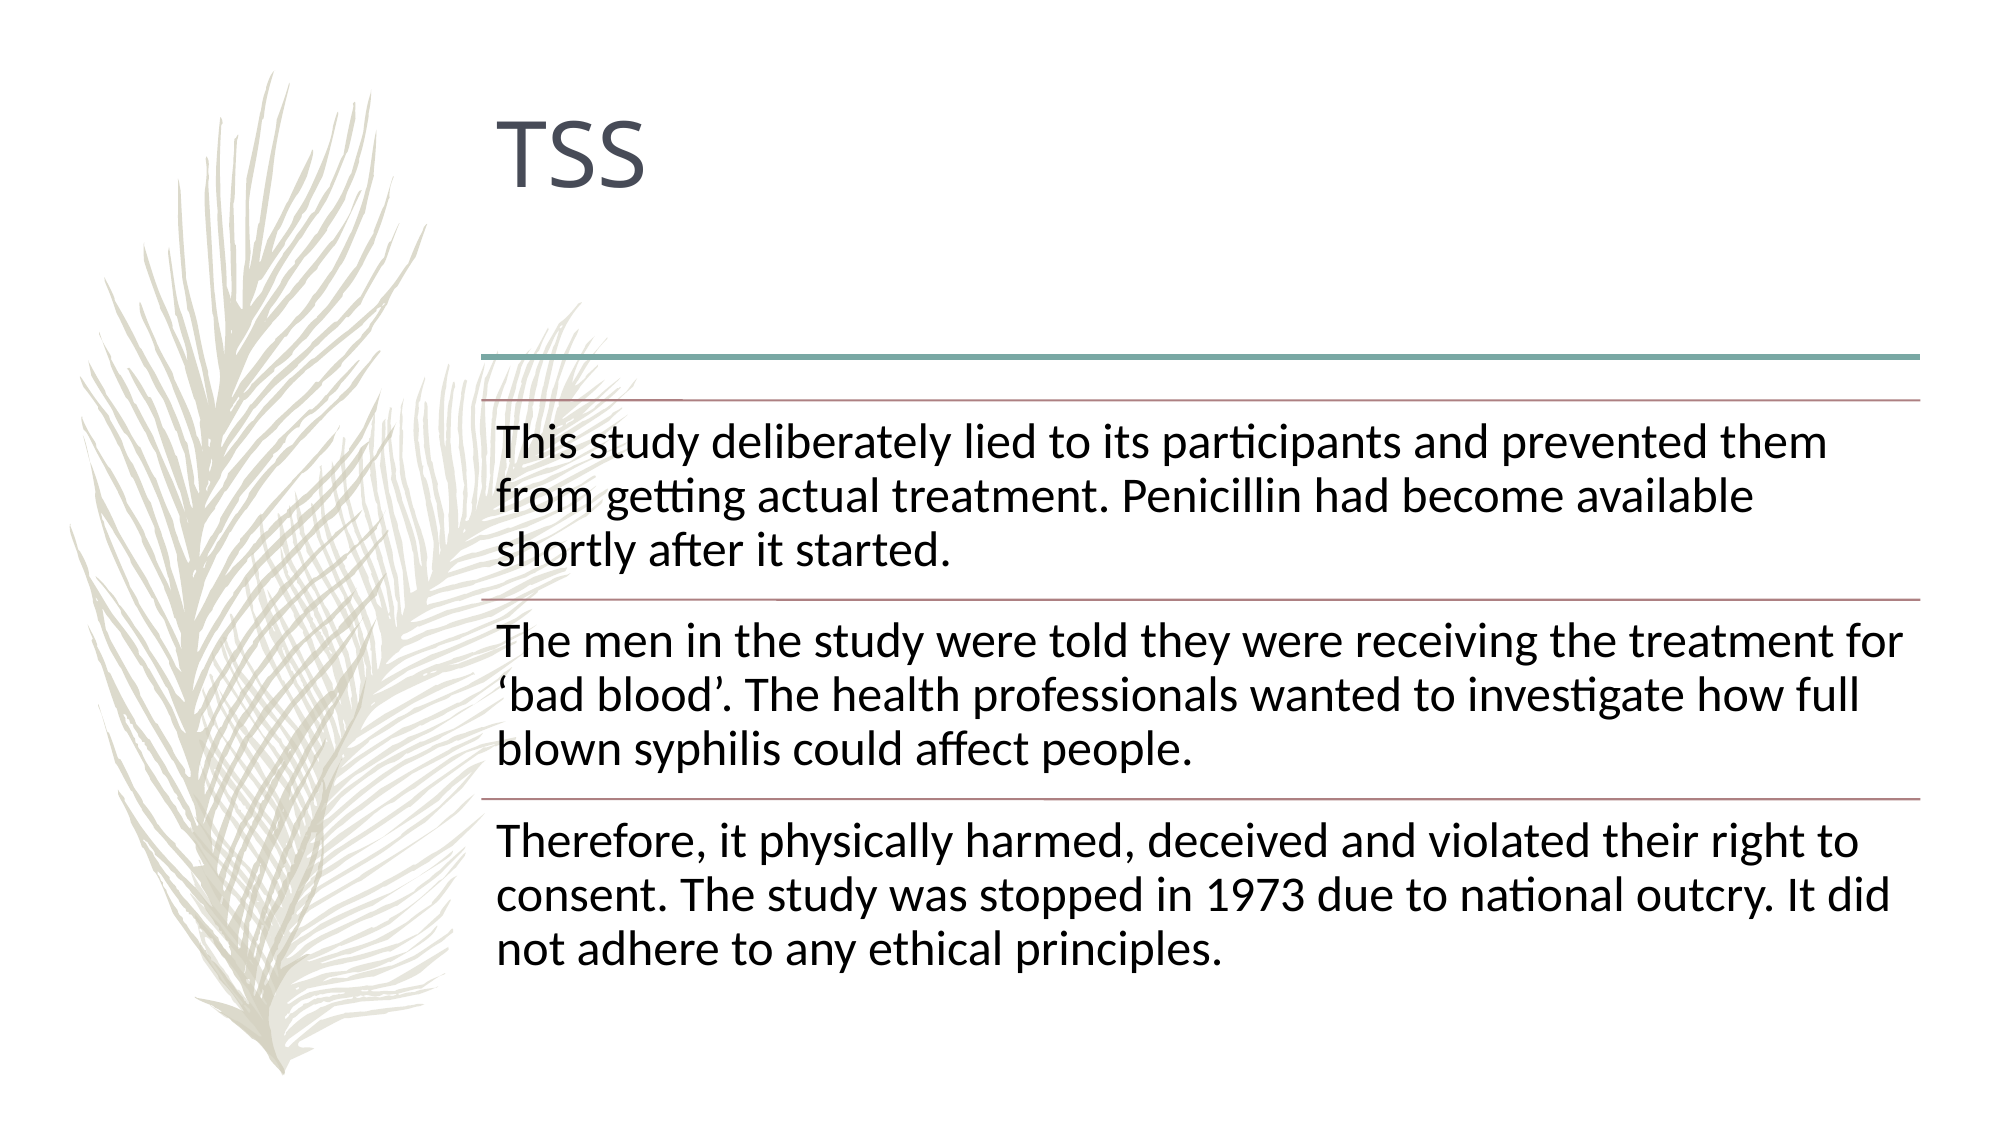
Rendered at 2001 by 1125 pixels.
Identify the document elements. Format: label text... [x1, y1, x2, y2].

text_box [481, 399, 1921, 1000]
title TSS [481, 93, 1921, 350]
